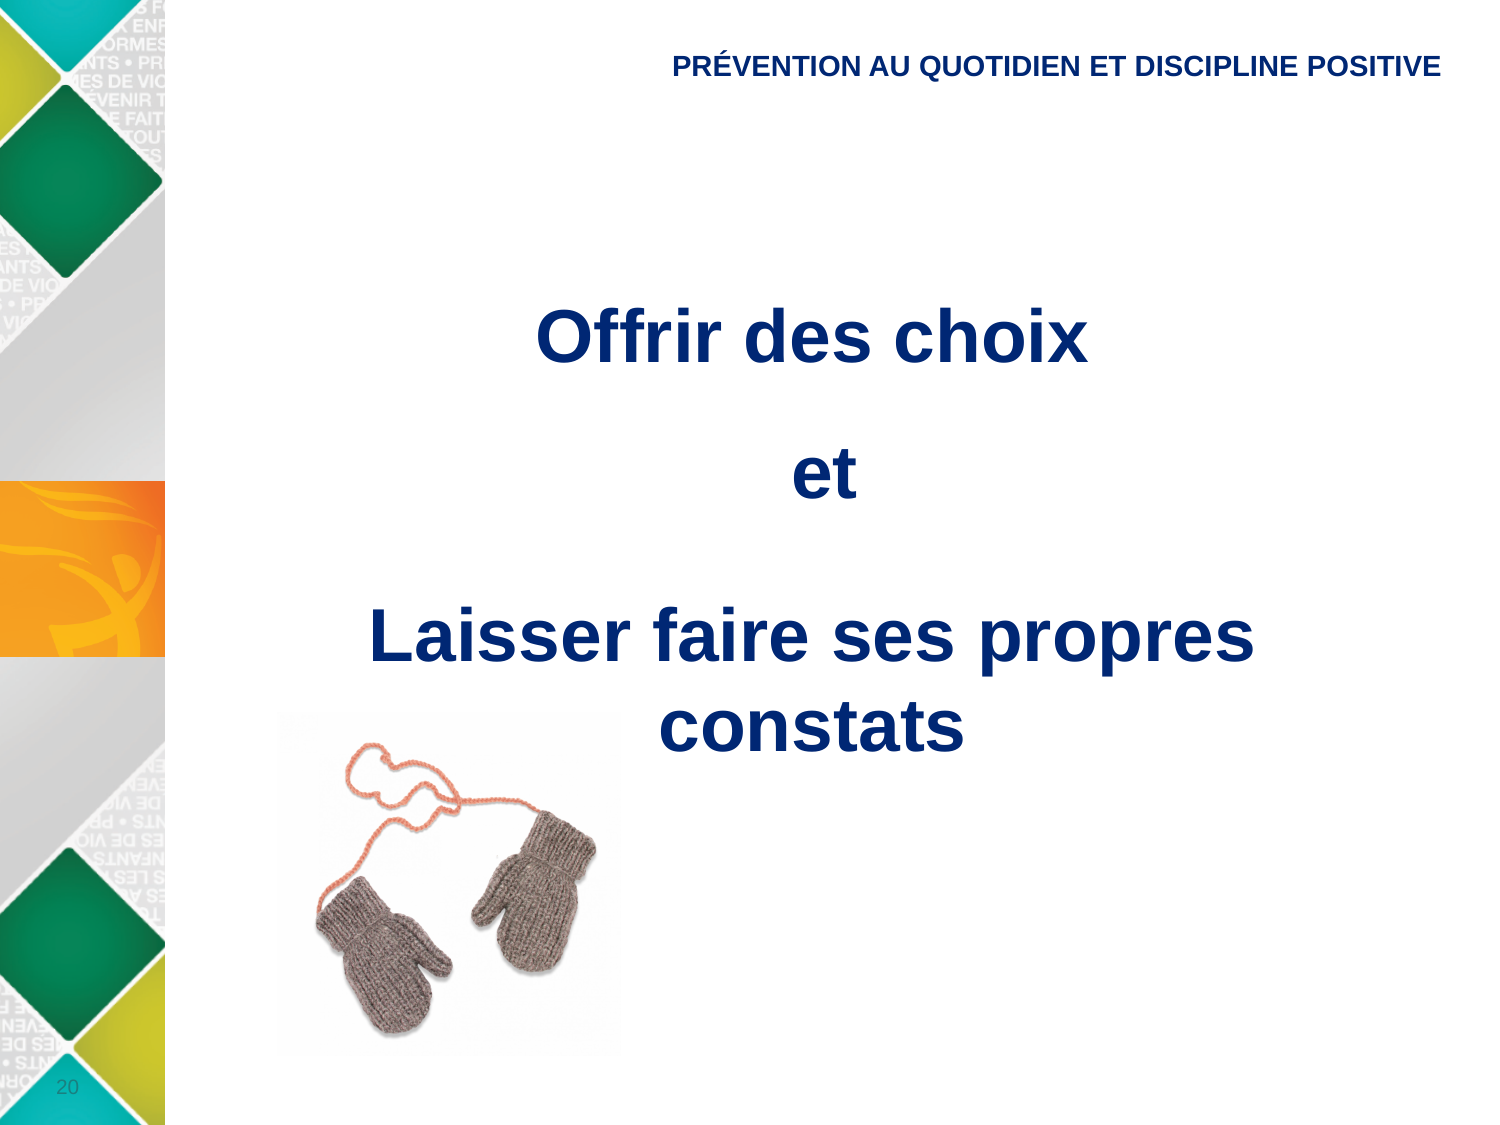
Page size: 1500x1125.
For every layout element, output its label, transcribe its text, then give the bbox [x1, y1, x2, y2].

text_box Offrir des choix [218, 280, 1408, 385]
text_box Laisser faire ses propres constats [218, 579, 1408, 775]
text_box PRÉVENTION AU QUOTIDIEN ET DISCIPLINE POSITIVE [643, 39, 1471, 90]
picture [277, 712, 621, 1056]
text_box et [230, 416, 1420, 521]
picture [0, 0, 165, 1125]
